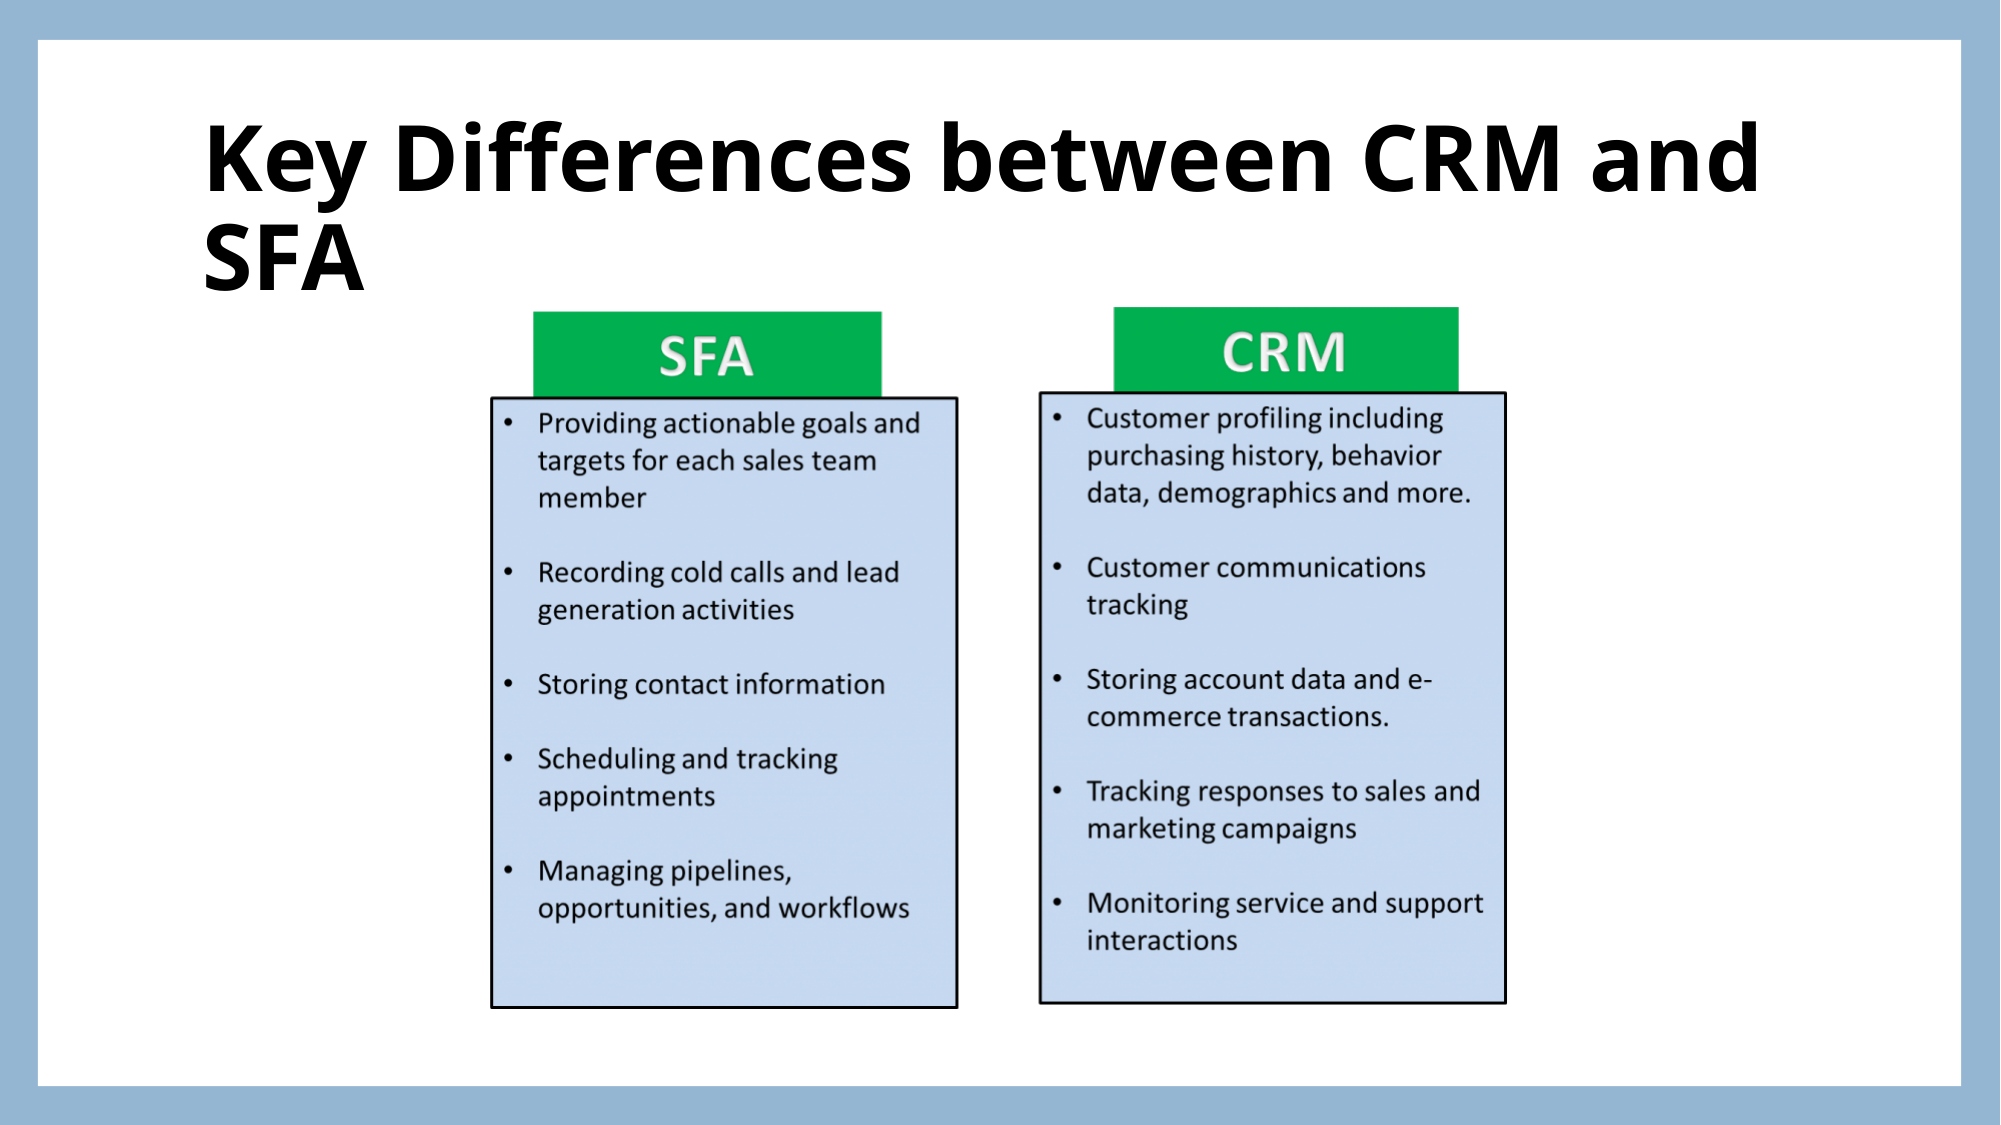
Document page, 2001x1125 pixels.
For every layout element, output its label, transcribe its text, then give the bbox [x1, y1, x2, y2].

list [484, 290, 1511, 1009]
title Key Differences between CRM and SFA [187, 99, 1808, 323]
